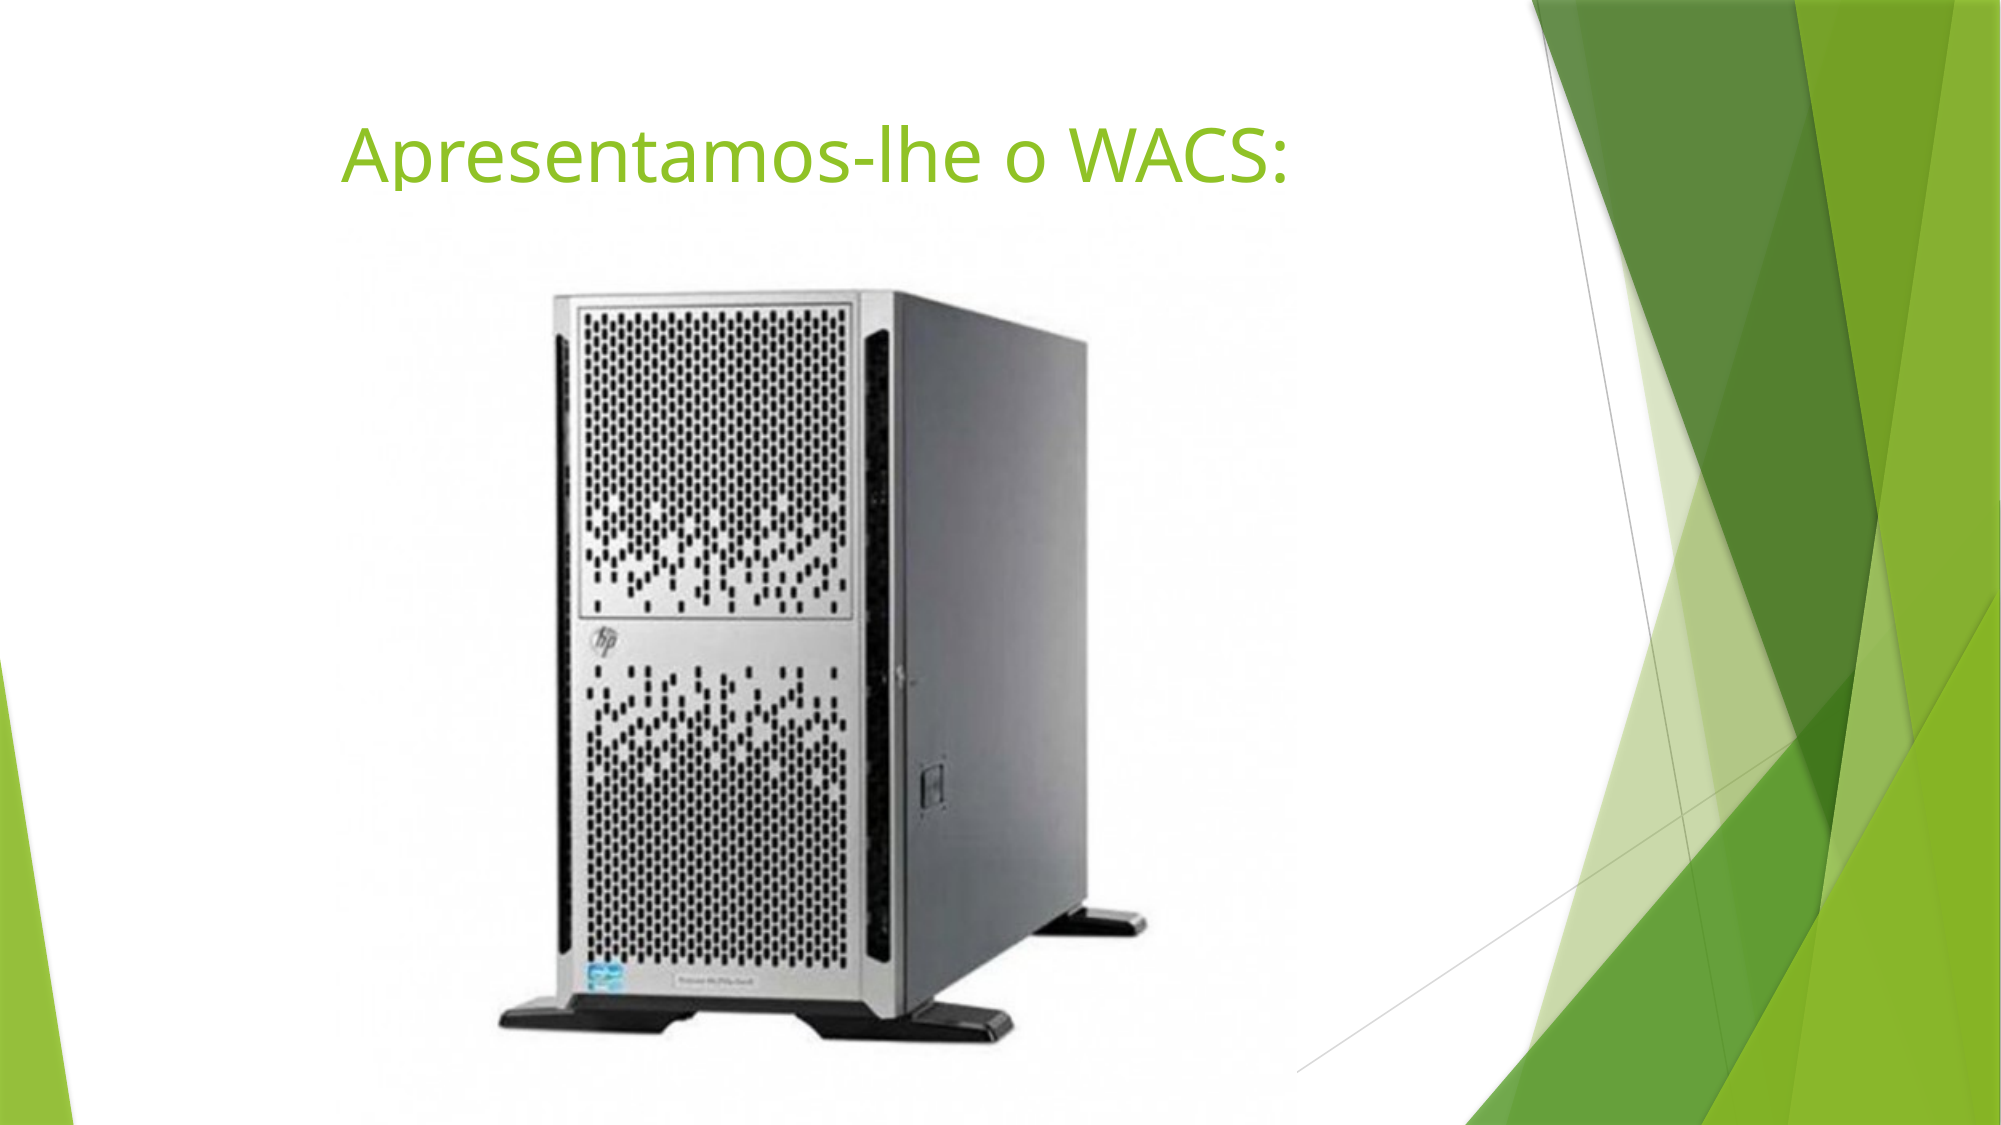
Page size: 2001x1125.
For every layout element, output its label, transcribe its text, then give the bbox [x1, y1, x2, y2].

title Apresentamos-lhe o WACS: [111, 99, 1522, 317]
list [335, 190, 1297, 1125]
